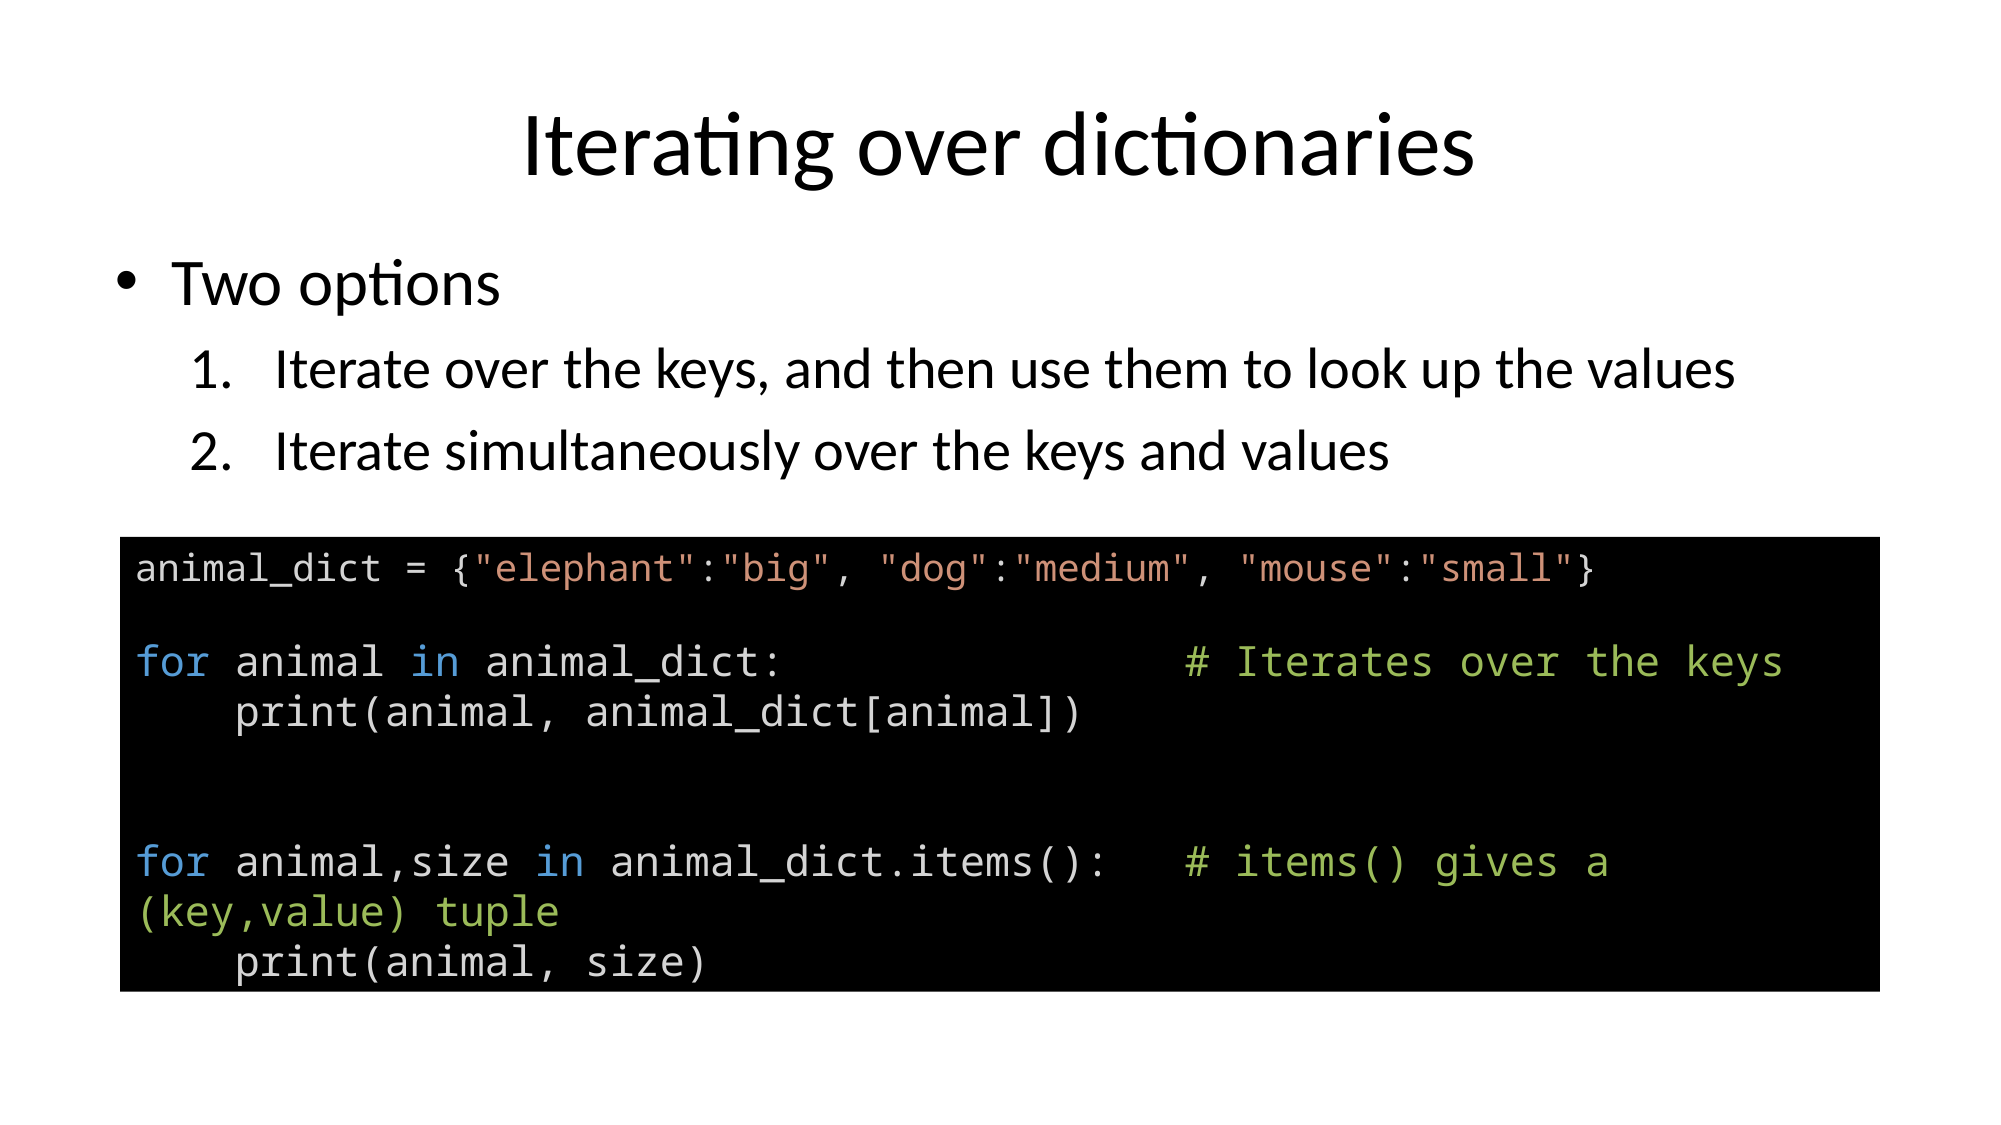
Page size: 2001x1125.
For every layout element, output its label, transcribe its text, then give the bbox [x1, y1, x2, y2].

text_box animal_dict = {"elephant":"big", "dog":"medium", "mouse":"small"} for animal in animal_dict: # Iterates over the keys print(animal, animal_dict[animal]) for animal,size in animal_dict.items(): # items() gives a (key,value) tuple print(animal, size) [120, 536, 1880, 992]
list Two options Iterate over the keys, and then use them to look up the values Iterate simultaneously over the keys and values [99, 231, 1900, 508]
title Iterating over dictionaries [99, 45, 1900, 231]
